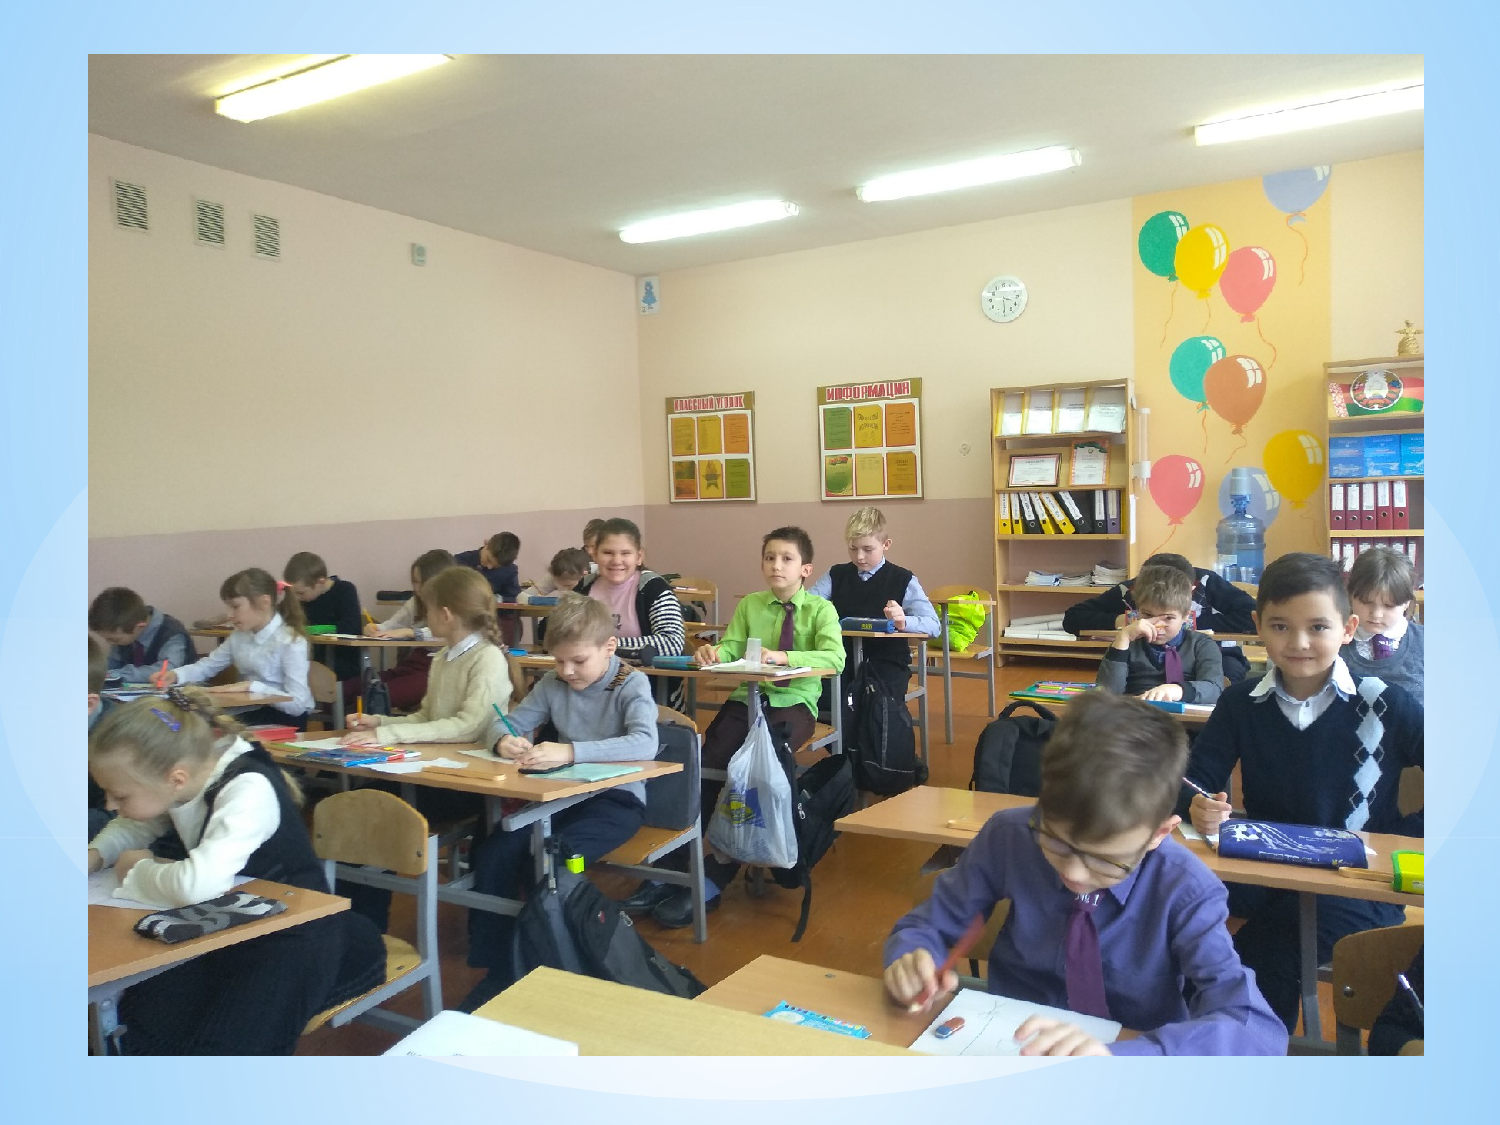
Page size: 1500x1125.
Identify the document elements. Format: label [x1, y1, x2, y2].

picture [1408, 445, 1424, 453]
picture [88, 54, 1424, 1056]
